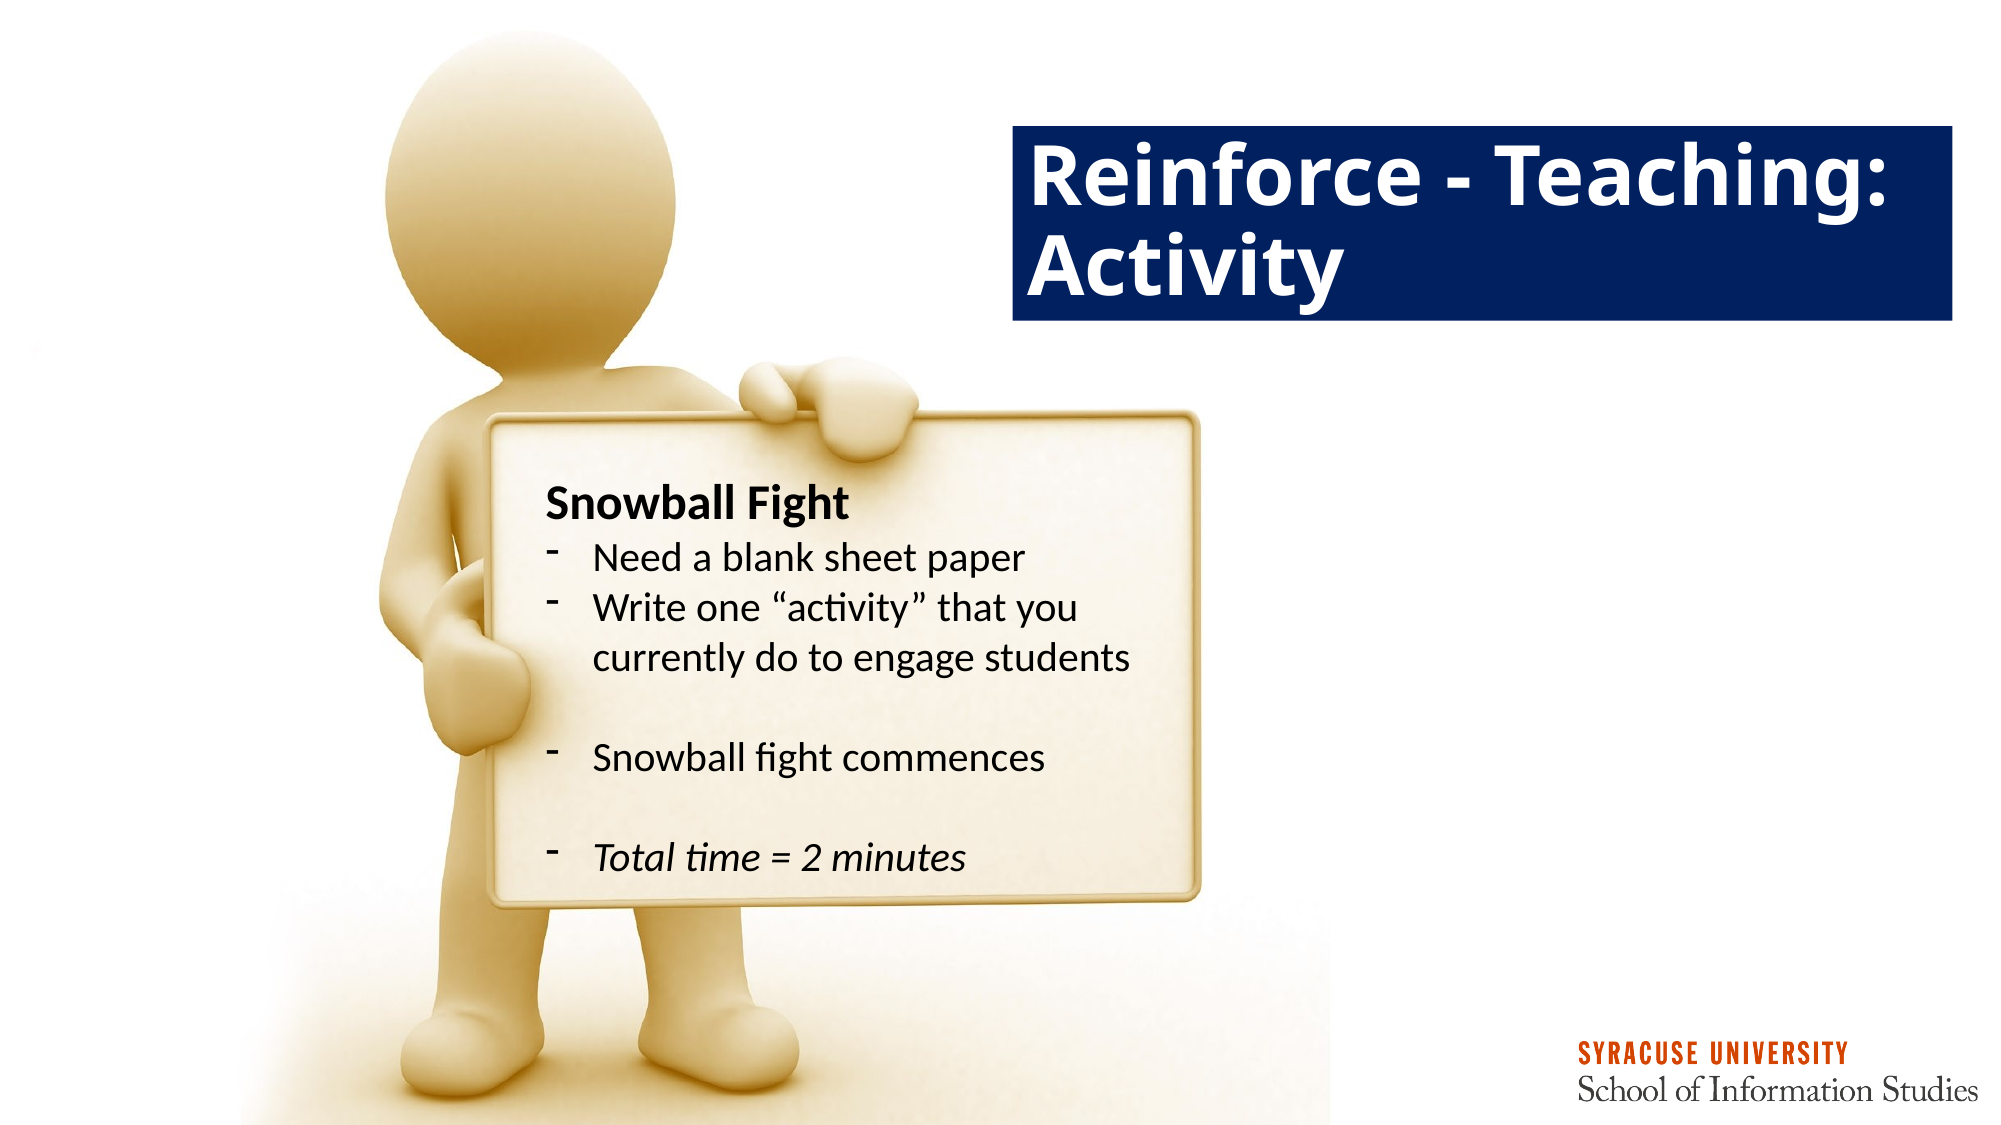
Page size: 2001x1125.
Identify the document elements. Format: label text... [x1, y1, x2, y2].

text_box Reinforce - Teaching: Activity [1570, 126, 1953, 321]
picture [2, 2, 2001, 1125]
